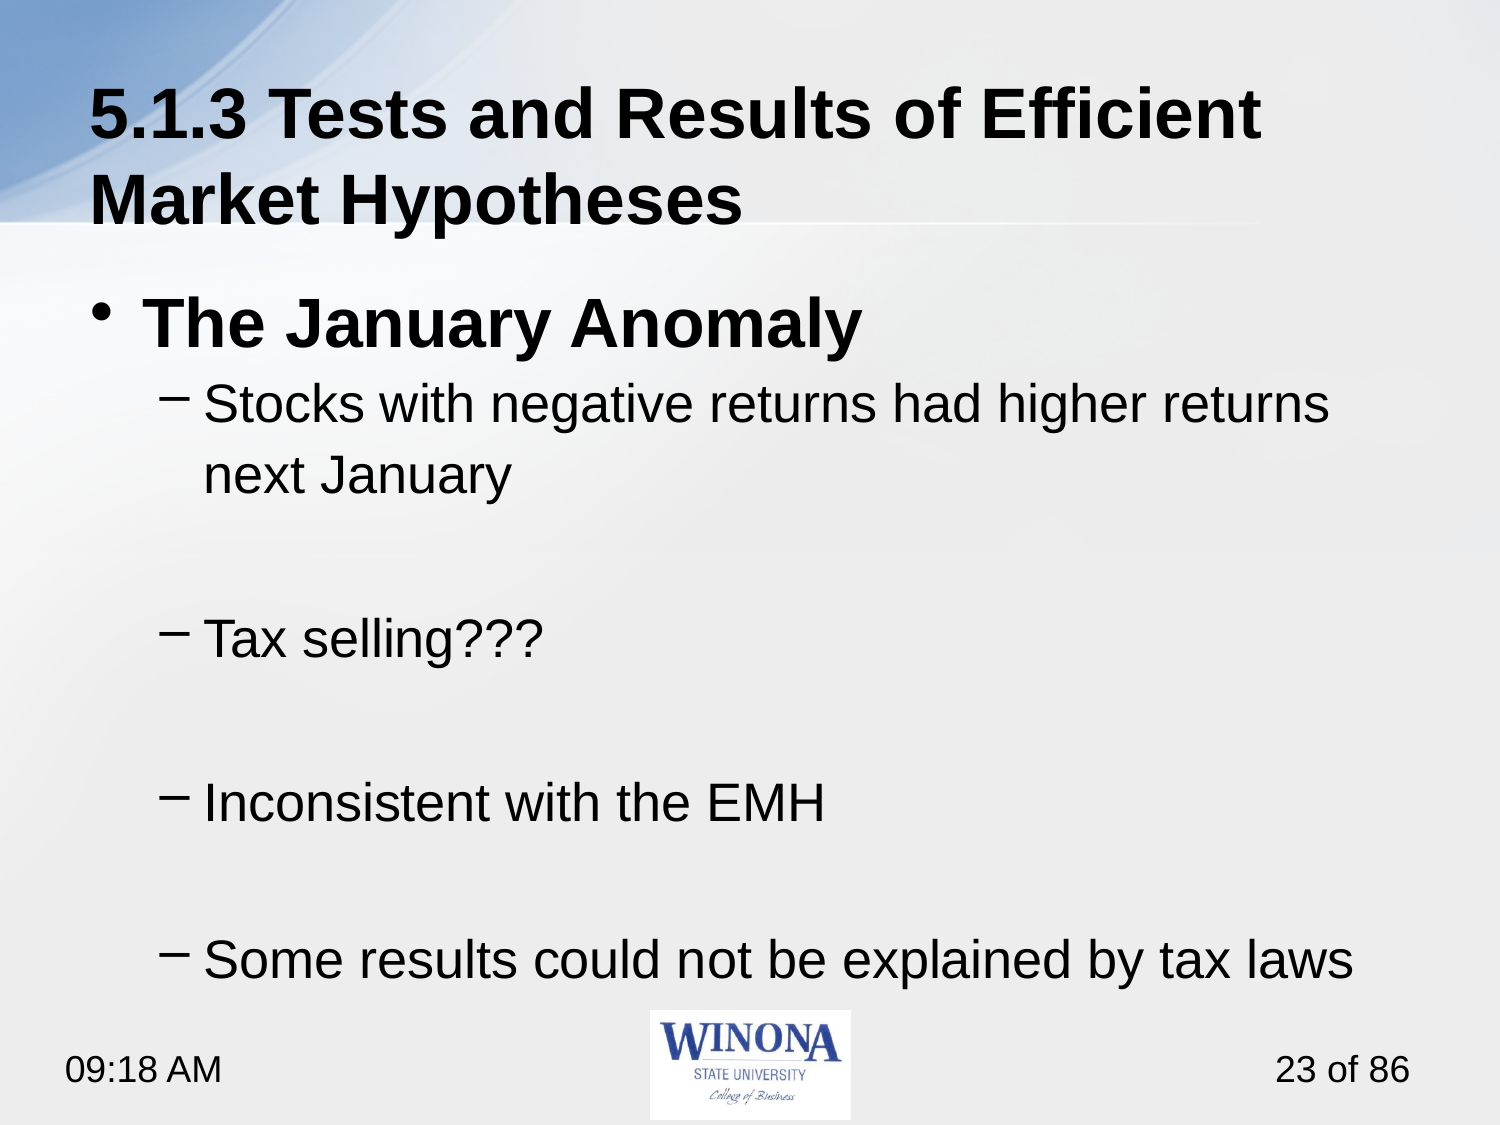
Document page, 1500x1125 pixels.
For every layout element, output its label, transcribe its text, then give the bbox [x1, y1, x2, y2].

picture [0, 0, 1500, 1125]
list The January Anomaly Stocks with negative returns had higher returns next January Tax selling??? Inconsistent with the EMH Some results could not be explained by tax laws [75, 262, 1426, 1005]
title 5.1.3 Tests and Results of Efficient Market Hypotheses [75, 58, 1425, 247]
